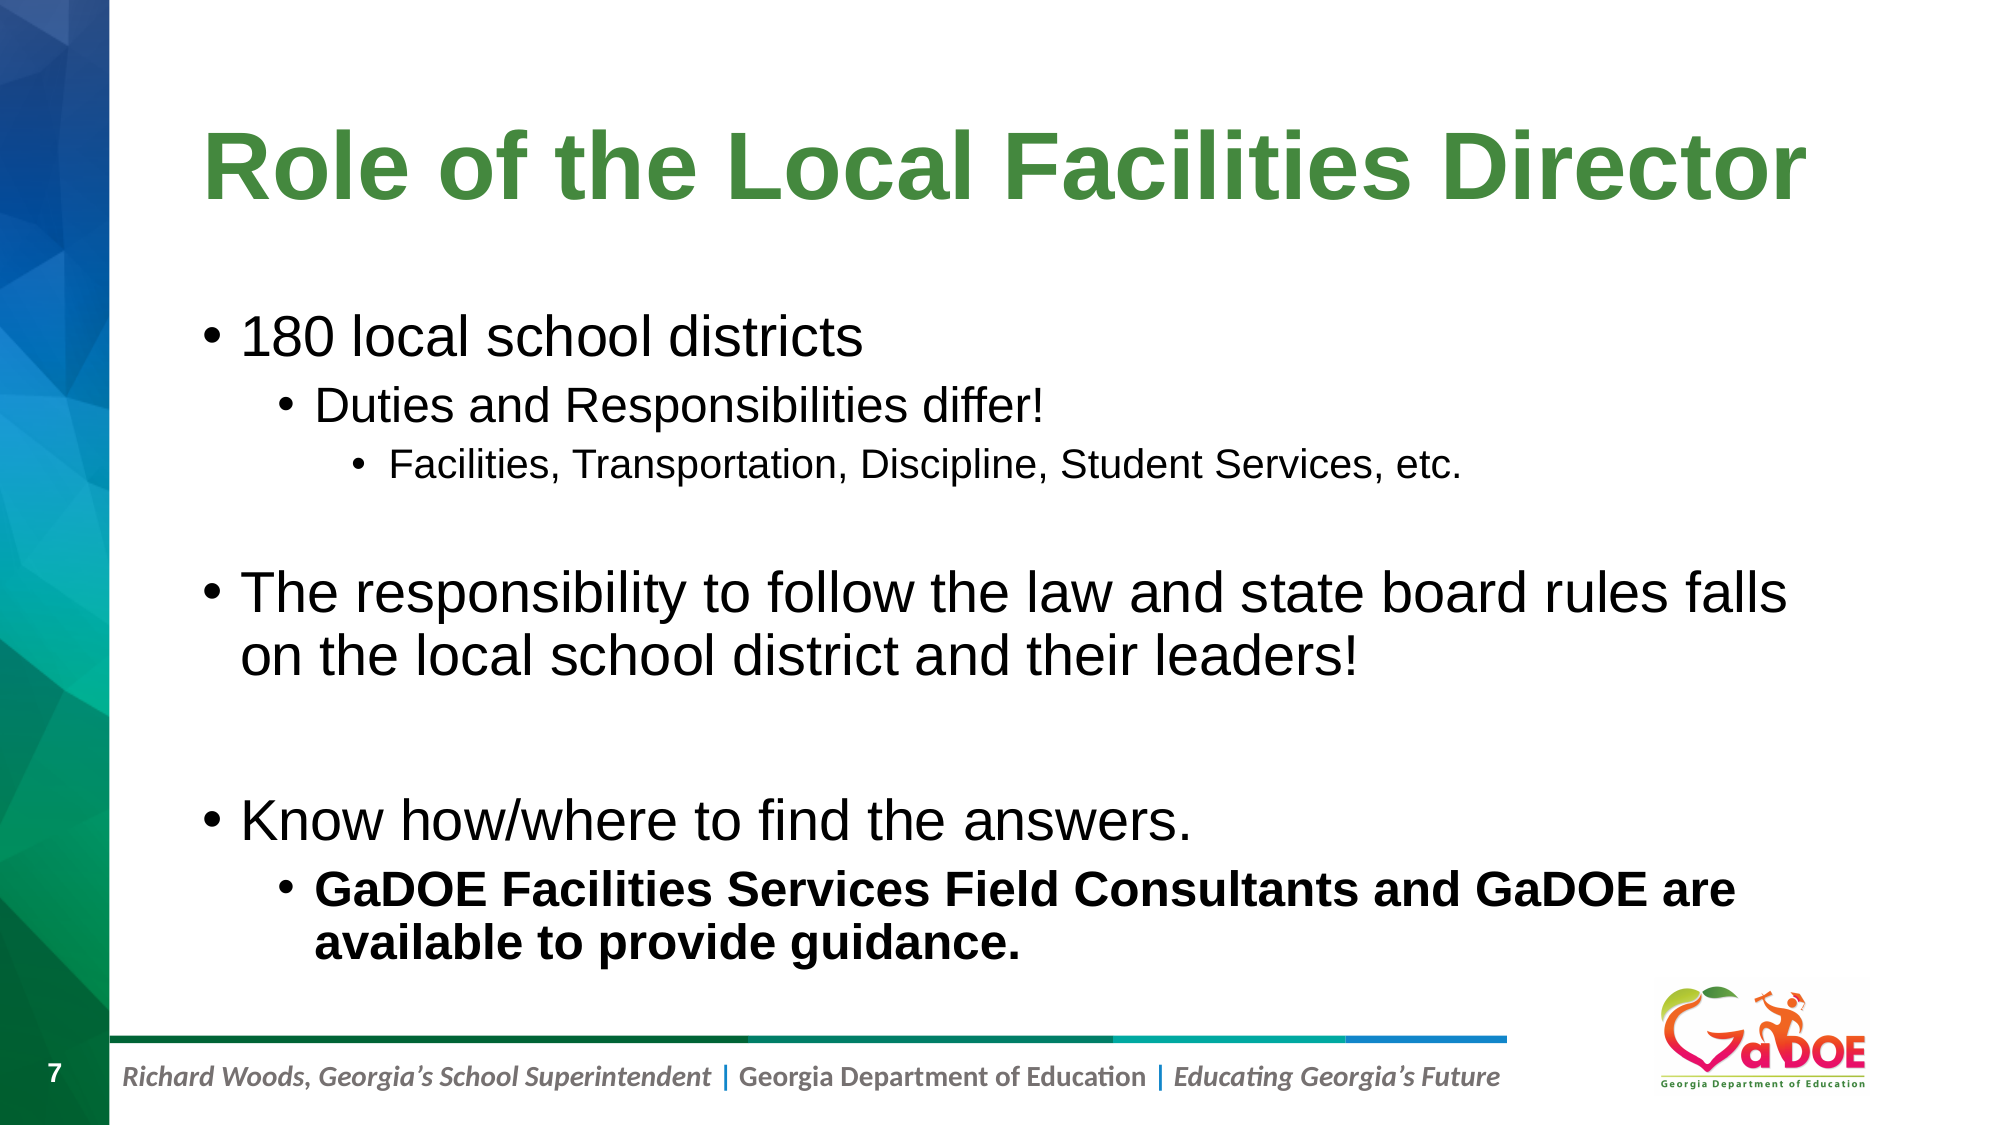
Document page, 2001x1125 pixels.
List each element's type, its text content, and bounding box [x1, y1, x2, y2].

picture [0, 0, 110, 1125]
title Role of the Local Facilities Director [187, 59, 1863, 278]
picture [1654, 977, 1870, 1096]
list 180 local school districts Duties and Responsibilities differ! Facilities, Transportation, Discipline, Student Services, etc. The responsibility to follow the law and state board rules falls on the local school district and their leaders! Know how/where to find the answers. GaDOE Facilities Services Field Consultants and GaDOE are available to provide guidance. [187, 299, 1863, 978]
